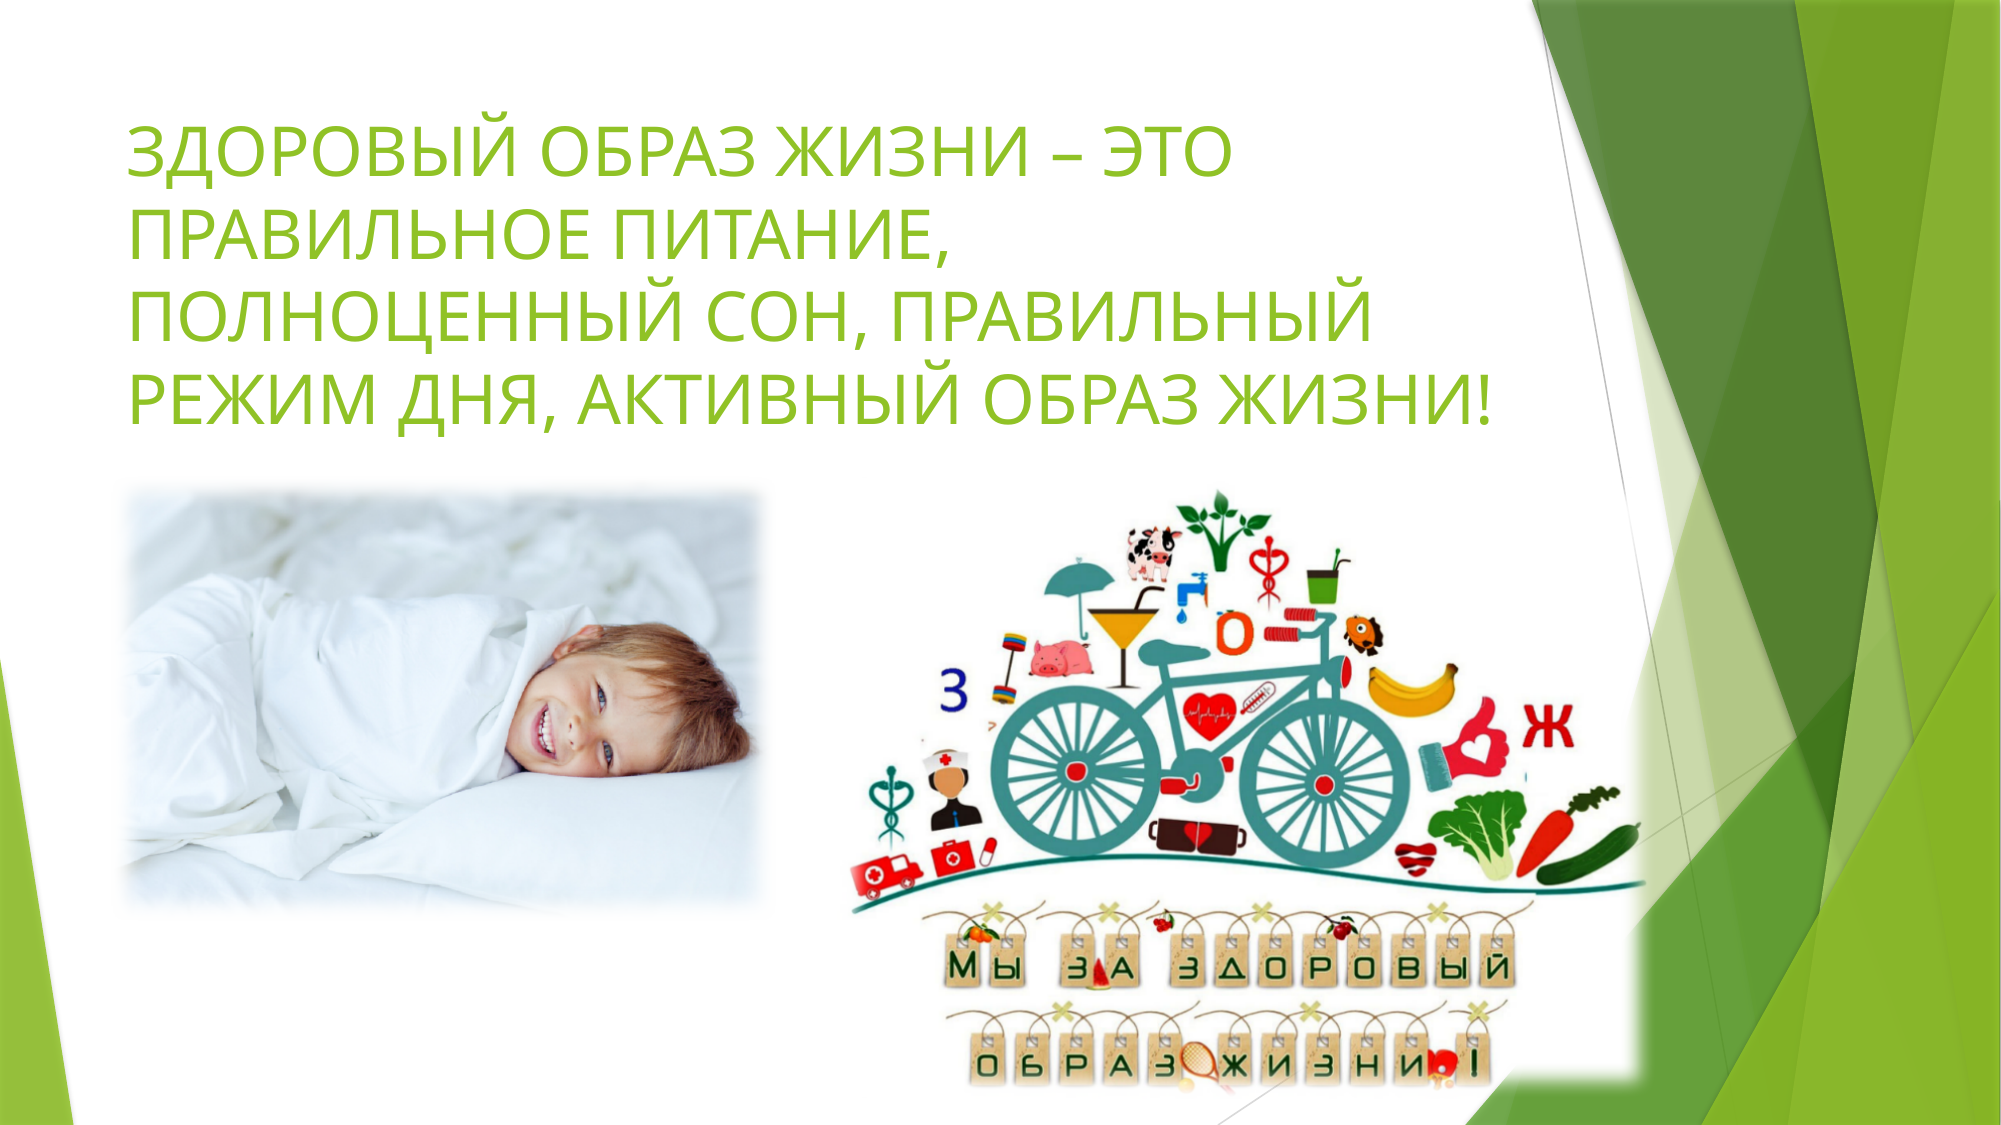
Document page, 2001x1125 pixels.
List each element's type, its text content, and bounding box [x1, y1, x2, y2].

title ЗДОРОВЫЙ ОБРАЗ ЖИЗНИ – ЭТО ПРАВИЛЬНОЕ ПИТАНИЕ, ПОЛНОЦЕННЫЙ СОН, ПРАВИЛЬНЫЙ РЕЖИМ ДНЯ, АКТИВНЫЙ ОБРАЗ ЖИЗНИ! [111, 99, 1522, 524]
picture [836, 476, 1657, 1099]
picture [110, 476, 777, 921]
